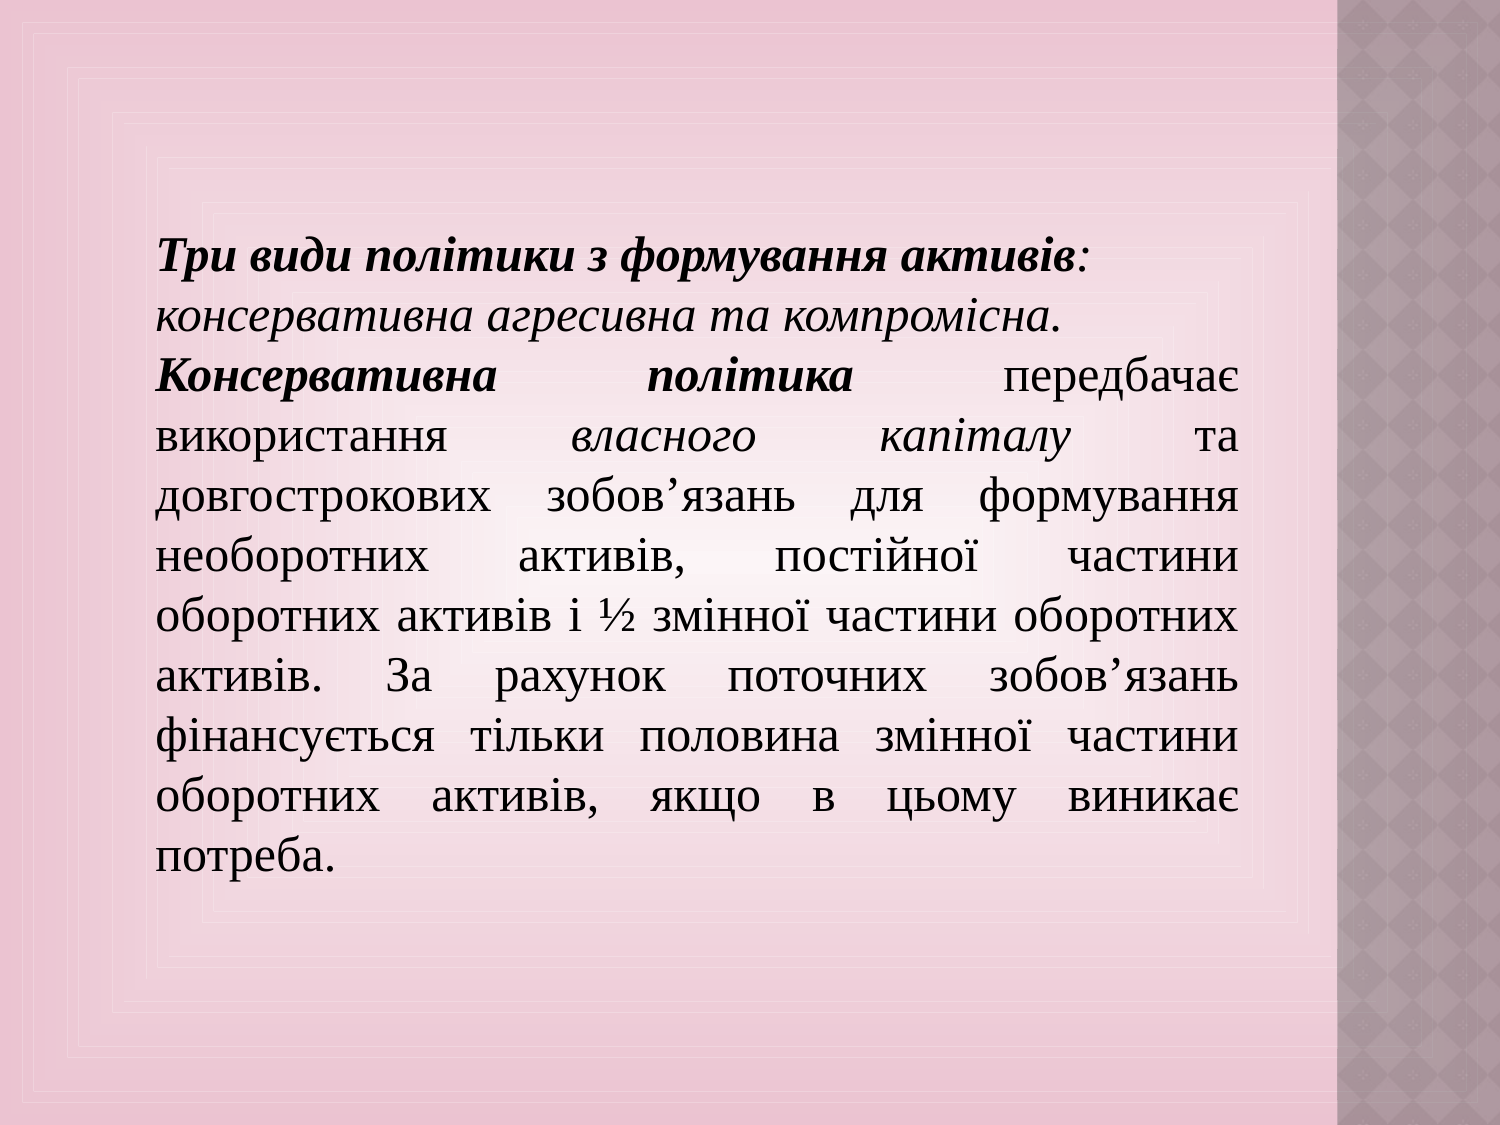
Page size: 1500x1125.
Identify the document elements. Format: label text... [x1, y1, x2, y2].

text_box Три види політики з формування активів: консервативна агресивна та компромісна. Консервативна політика передбачає використання власного капіталу та довгострокових зобов’язань для формування необоротних активів, постійної частини оборотних активів і ½ змінної частини оборотних активів. За рахунок поточних зобов’язань фінансується тільки половина змінної частини оборотних активів, якщо в цьому виникає потреба. [140, 214, 1254, 889]
